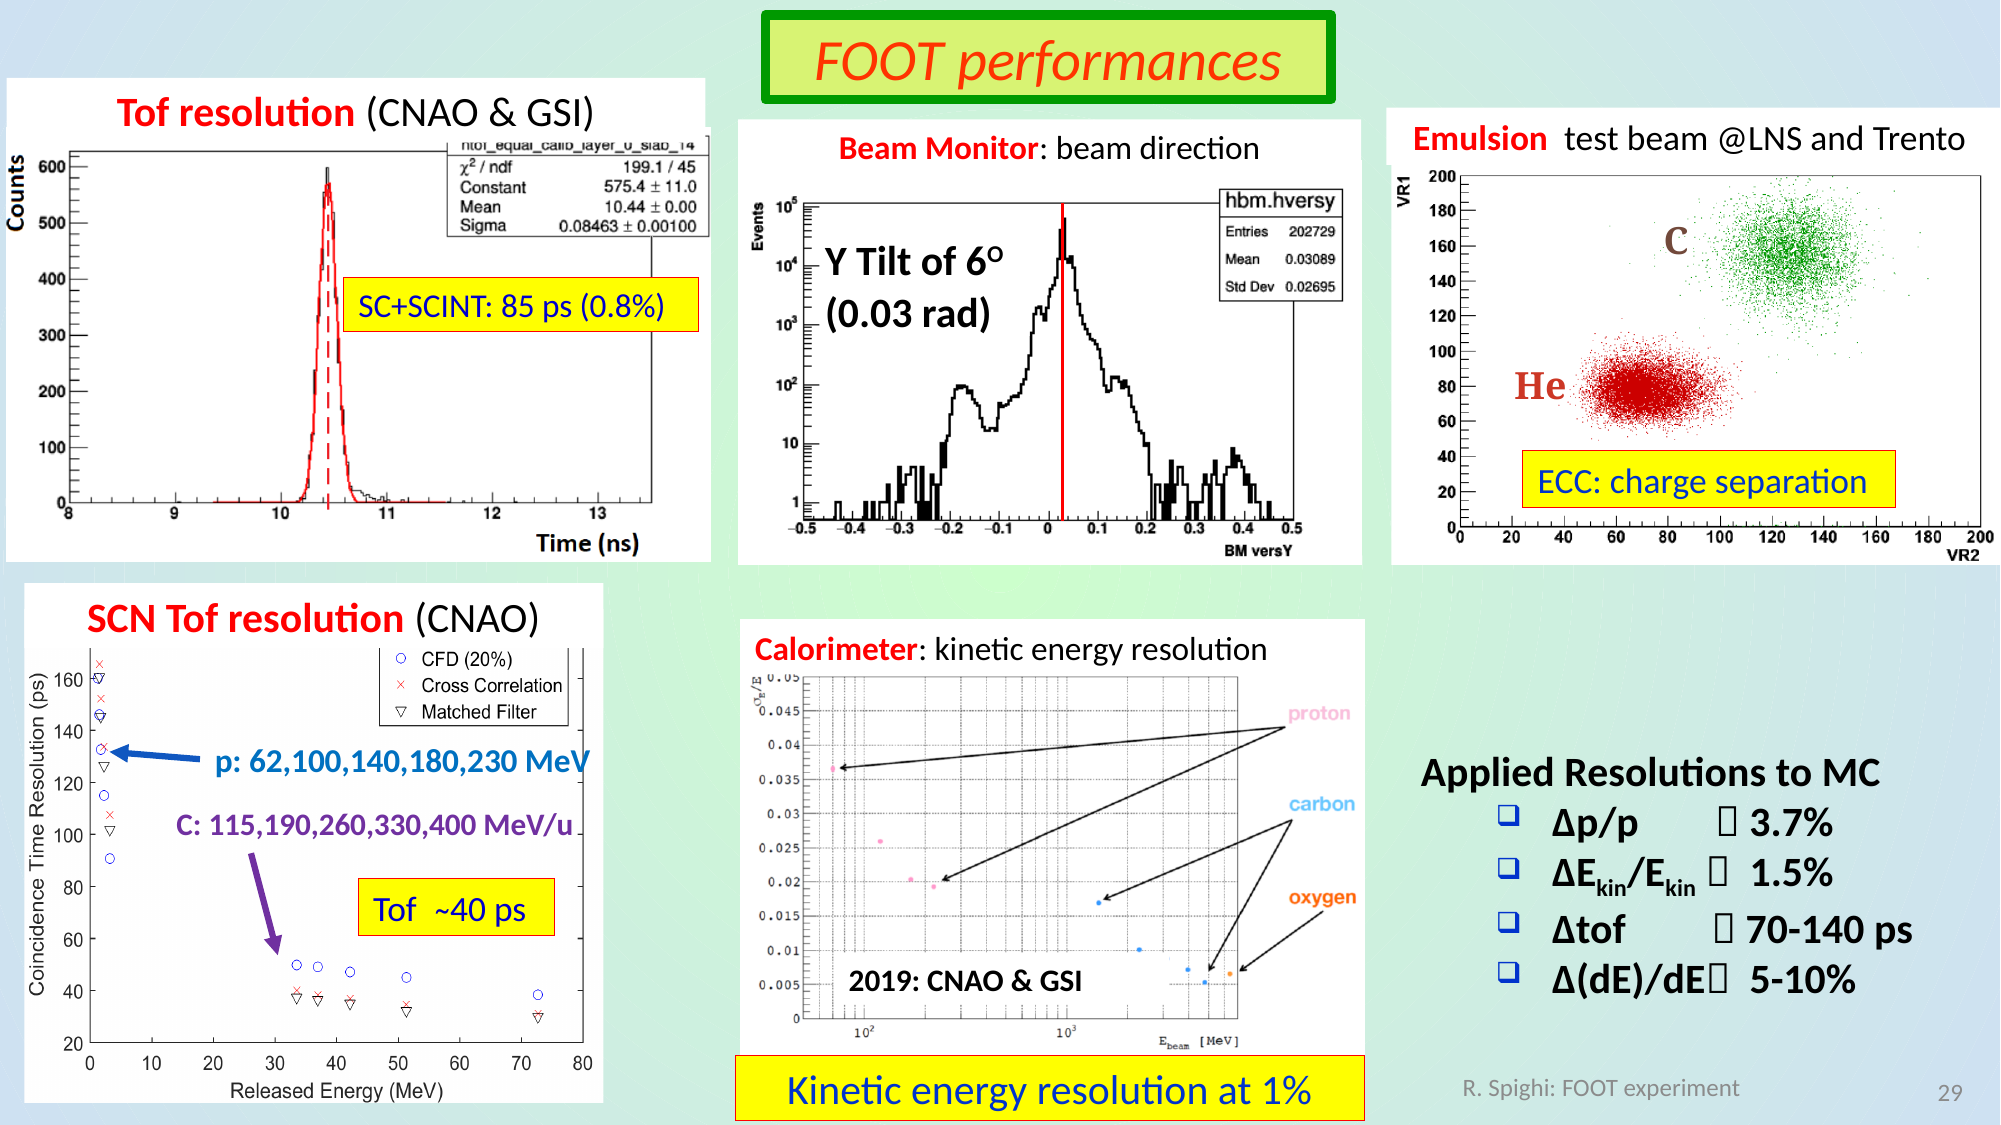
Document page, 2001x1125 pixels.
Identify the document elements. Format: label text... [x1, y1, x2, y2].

footer R. Spighi: FOOT experiment [1410, 1068, 1793, 1105]
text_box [737, 119, 1362, 565]
picture [6, 127, 711, 562]
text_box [735, 619, 1365, 1119]
text_box FOOT performances [765, 14, 1331, 100]
slide_number 29 [1892, 1061, 1979, 1122]
text_box Applied Resolutions to MC Δp/p  3.7% ΔEkin/Ekin  1.5% Δtof  70-140 ps Δ(dE)/dE 5-10% [1406, 737, 1929, 1009]
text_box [6, 77, 710, 561]
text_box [24, 583, 632, 1103]
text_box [1386, 107, 2000, 565]
